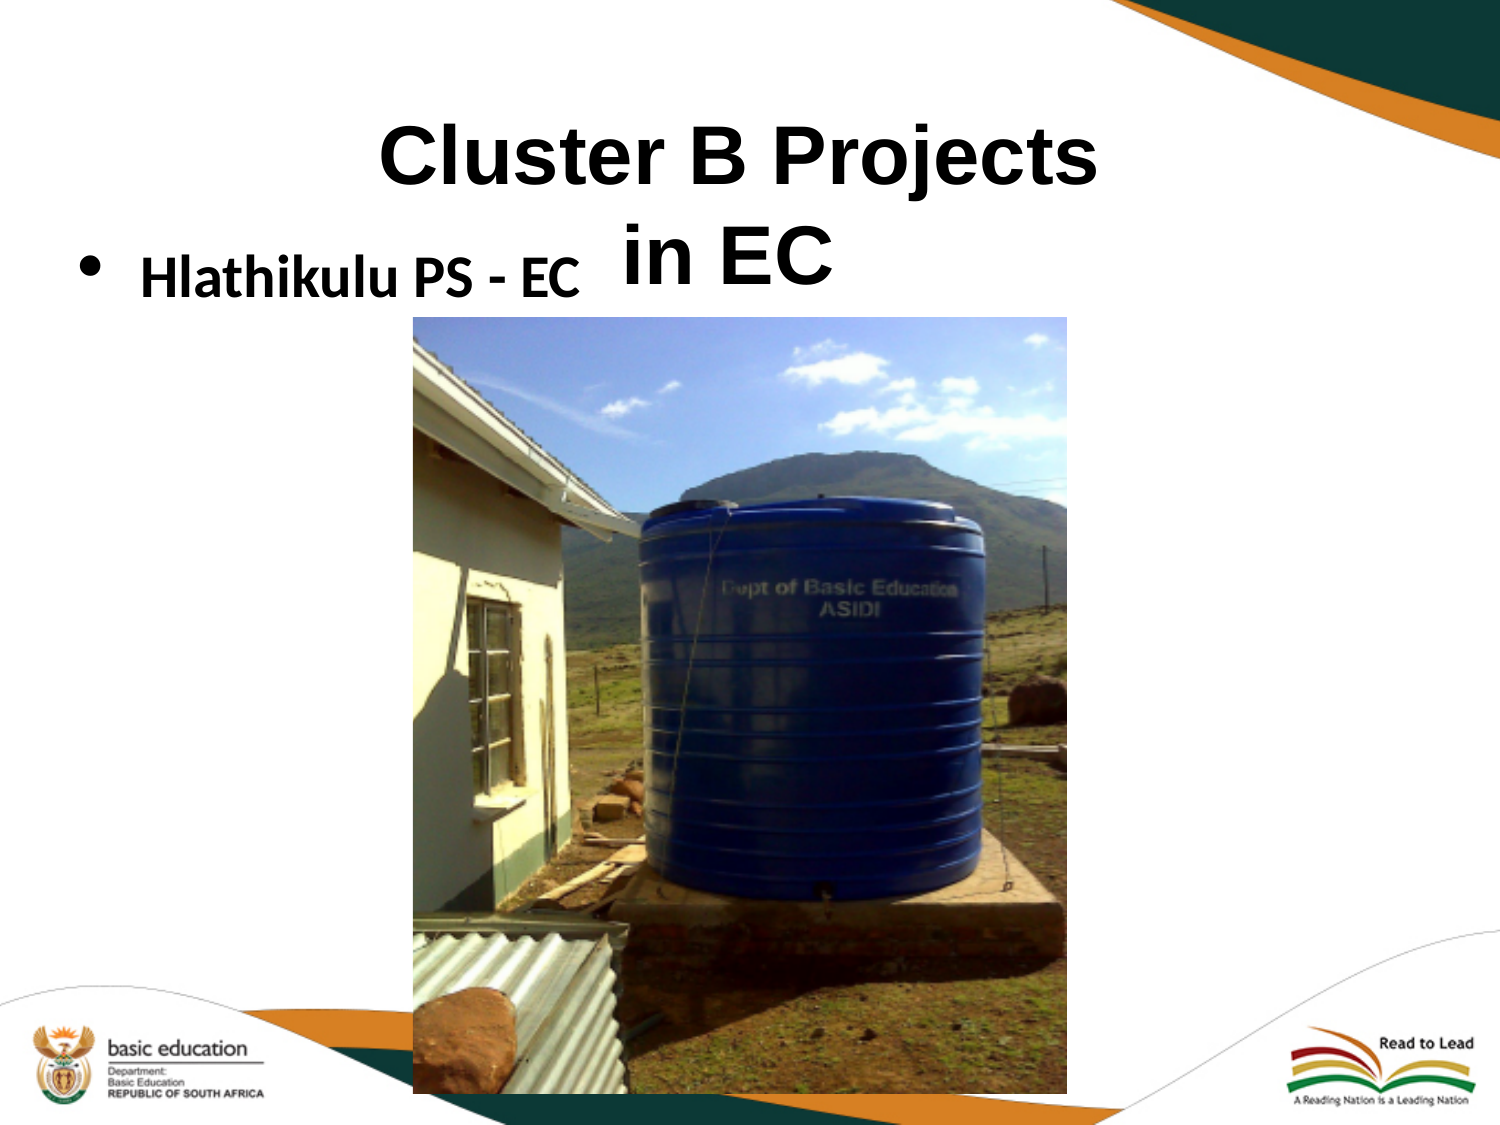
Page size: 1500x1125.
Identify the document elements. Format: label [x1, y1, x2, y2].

picture [0, 0, 1500, 1125]
text_box [320, 93, 1160, 218]
list [64, 218, 1415, 318]
